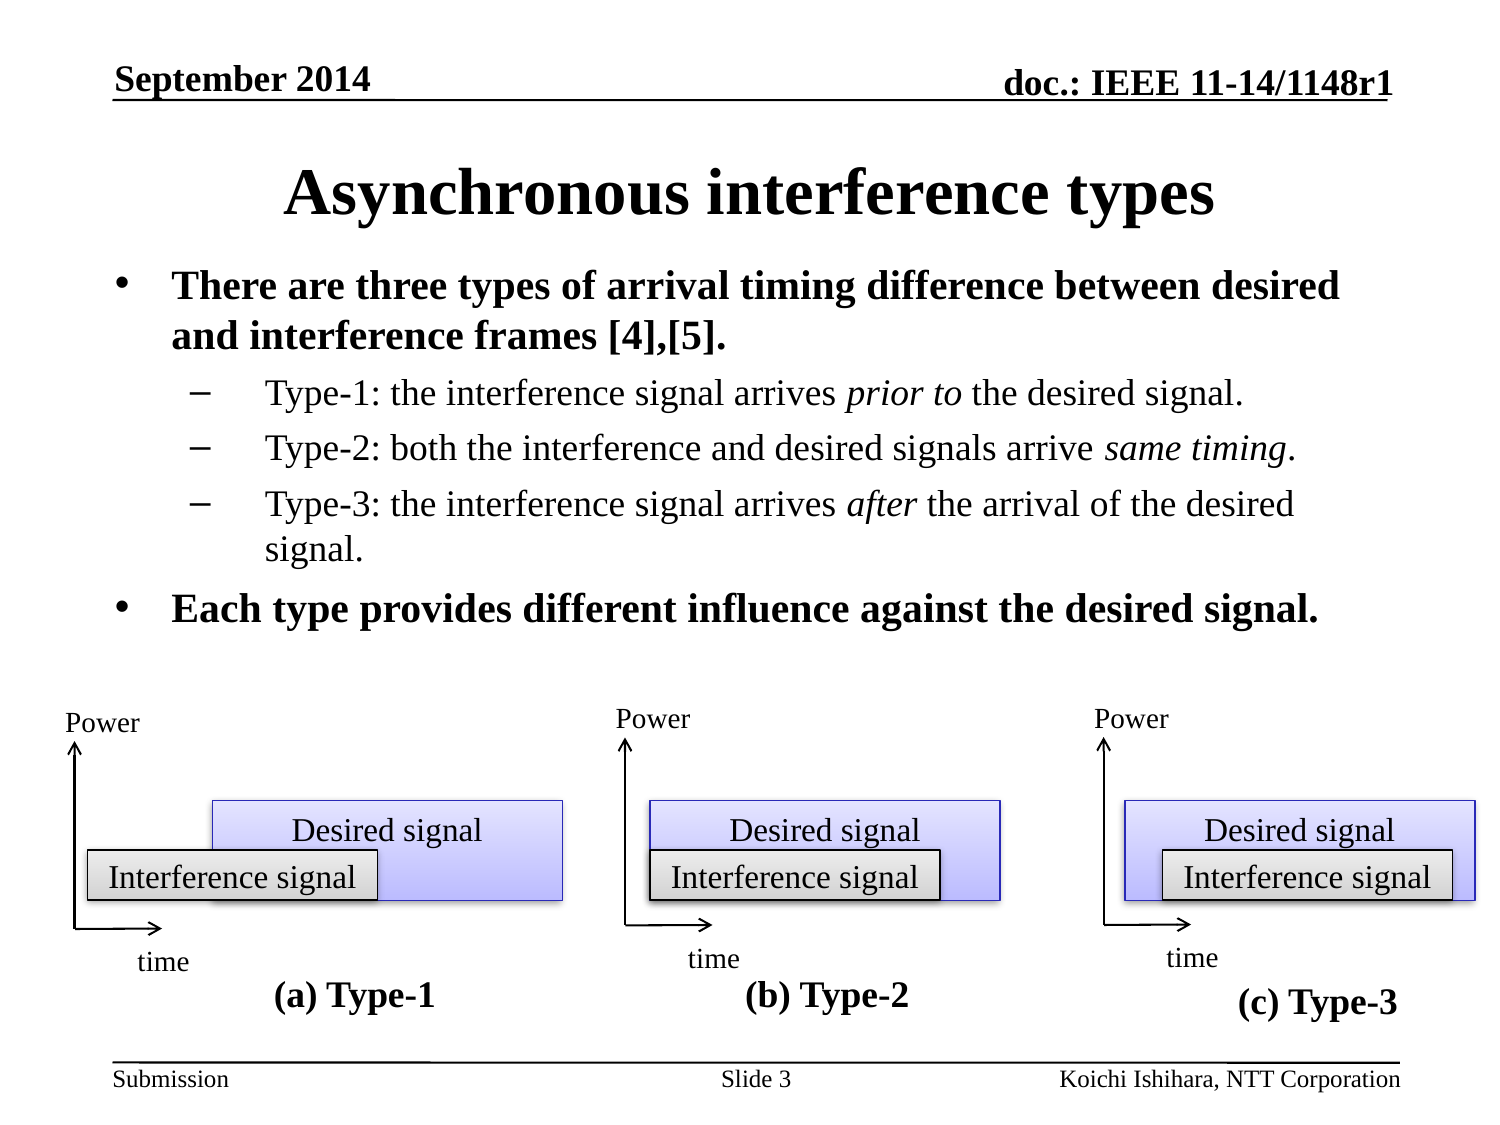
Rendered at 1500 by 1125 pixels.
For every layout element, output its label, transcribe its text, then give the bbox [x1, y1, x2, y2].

text_box Interference signal [649, 849, 941, 901]
text_box Desired signal [1124, 800, 1476, 901]
text_box time [1151, 931, 1234, 981]
text_box (c) Type-3 [1223, 969, 1414, 1030]
text_box Power [1079, 691, 1184, 742]
text_box Interference signal [1162, 849, 1453, 901]
text_box Interference signal [87, 849, 378, 901]
slide_number Slide 3 [712, 1061, 800, 1123]
text_box Power [600, 692, 706, 742]
footer Koichi Ishihara, NTT Corporation [878, 1061, 1402, 1093]
title Asynchronous interference types [112, 99, 1388, 276]
text_box (b) Type-2 [730, 962, 925, 1023]
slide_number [114, 54, 423, 100]
text_box Power [50, 695, 155, 746]
text_box time [673, 931, 756, 982]
text_box time [122, 935, 205, 985]
text_box Desired signal [649, 800, 1001, 901]
list There are three types of arrival timing difference between desired and interference frames [4],[5]. Type-1: the interference signal arrives prior to the desired signal. Type-2: both the interference and desired signals arrive same timing. Type-3: the interference signal arrives after the arrival of the desired signal. Each type provides different influence against the desired signal. [99, 249, 1376, 638]
text_box Desired signal [212, 800, 563, 901]
text_box (a) Type-1 [259, 962, 451, 1023]
